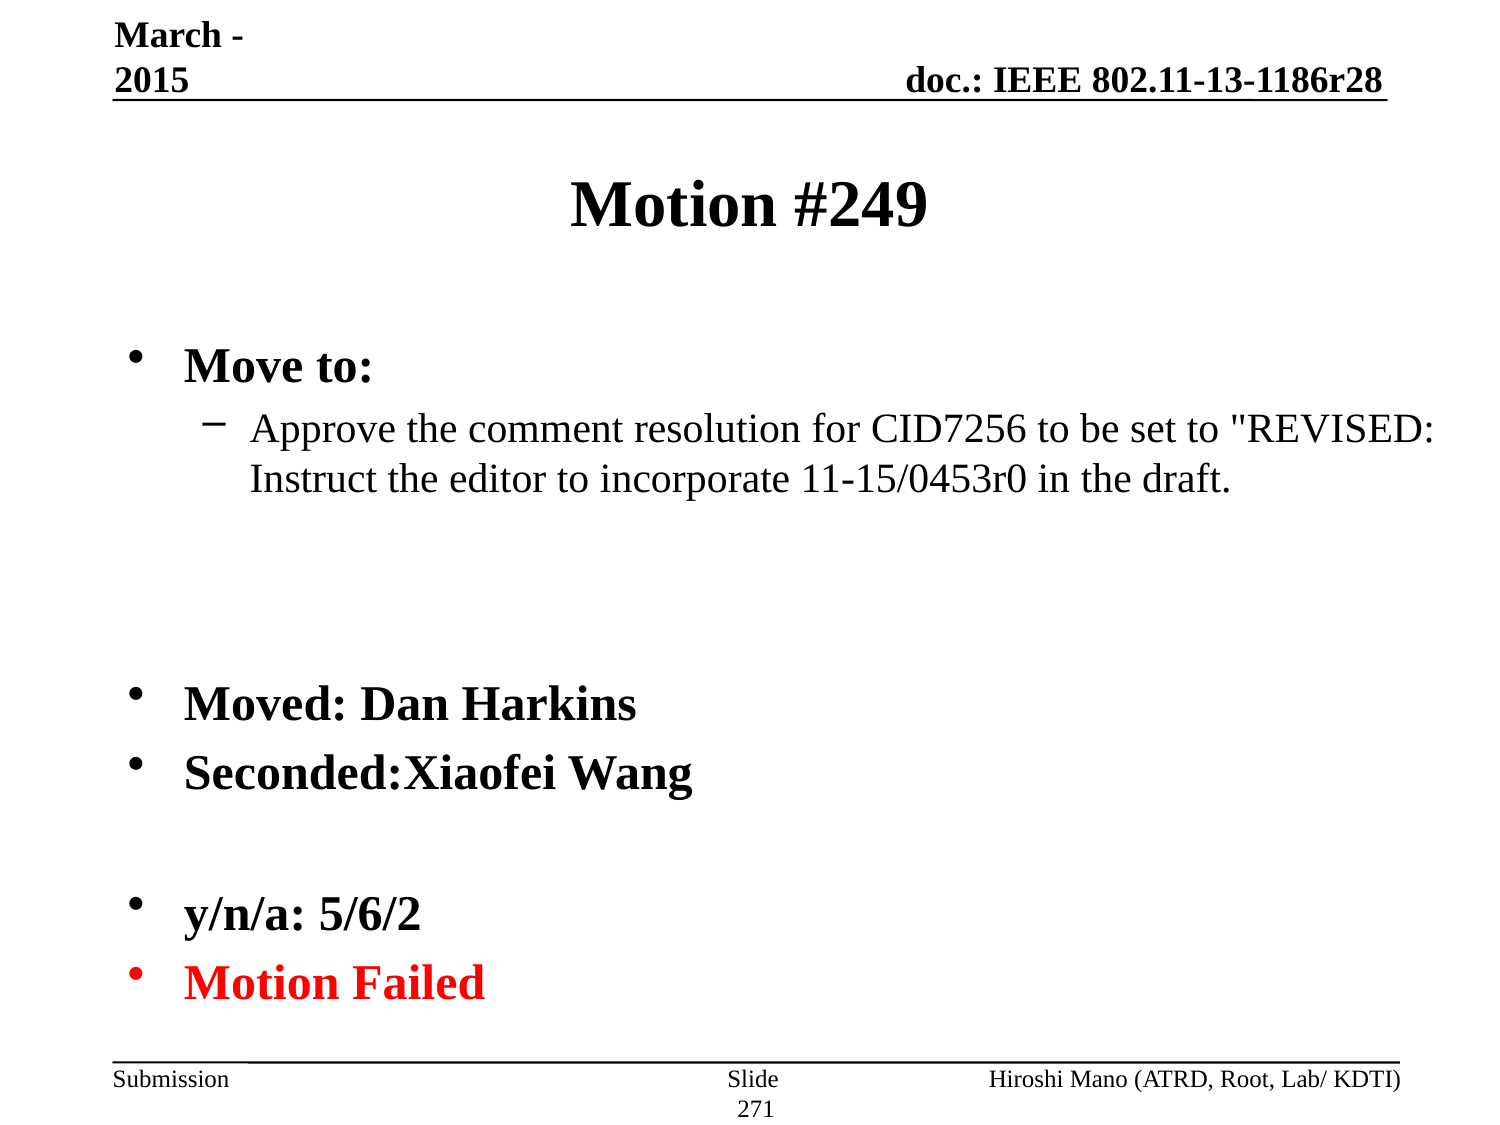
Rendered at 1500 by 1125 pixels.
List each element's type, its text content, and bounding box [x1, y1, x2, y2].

footer Hiroshi Mano (ATRD, Root, Lab/ KDTI) [984, 1061, 1402, 1093]
title Motion #249 [112, 112, 1388, 288]
slide_number March -2015 [114, 54, 273, 101]
list Move to: Approve the comment resolution for CID7256 to be set to "REVISED: Instruct the editor to incorporate 11-15/0453r0 in the draft. Moved: Dan Harkins Seconded:Xiaofei Wang y/n/a: 5/6/2 Motion Failed ` [112, 324, 1500, 1051]
slide_number Slide 271 [712, 1061, 800, 1093]
